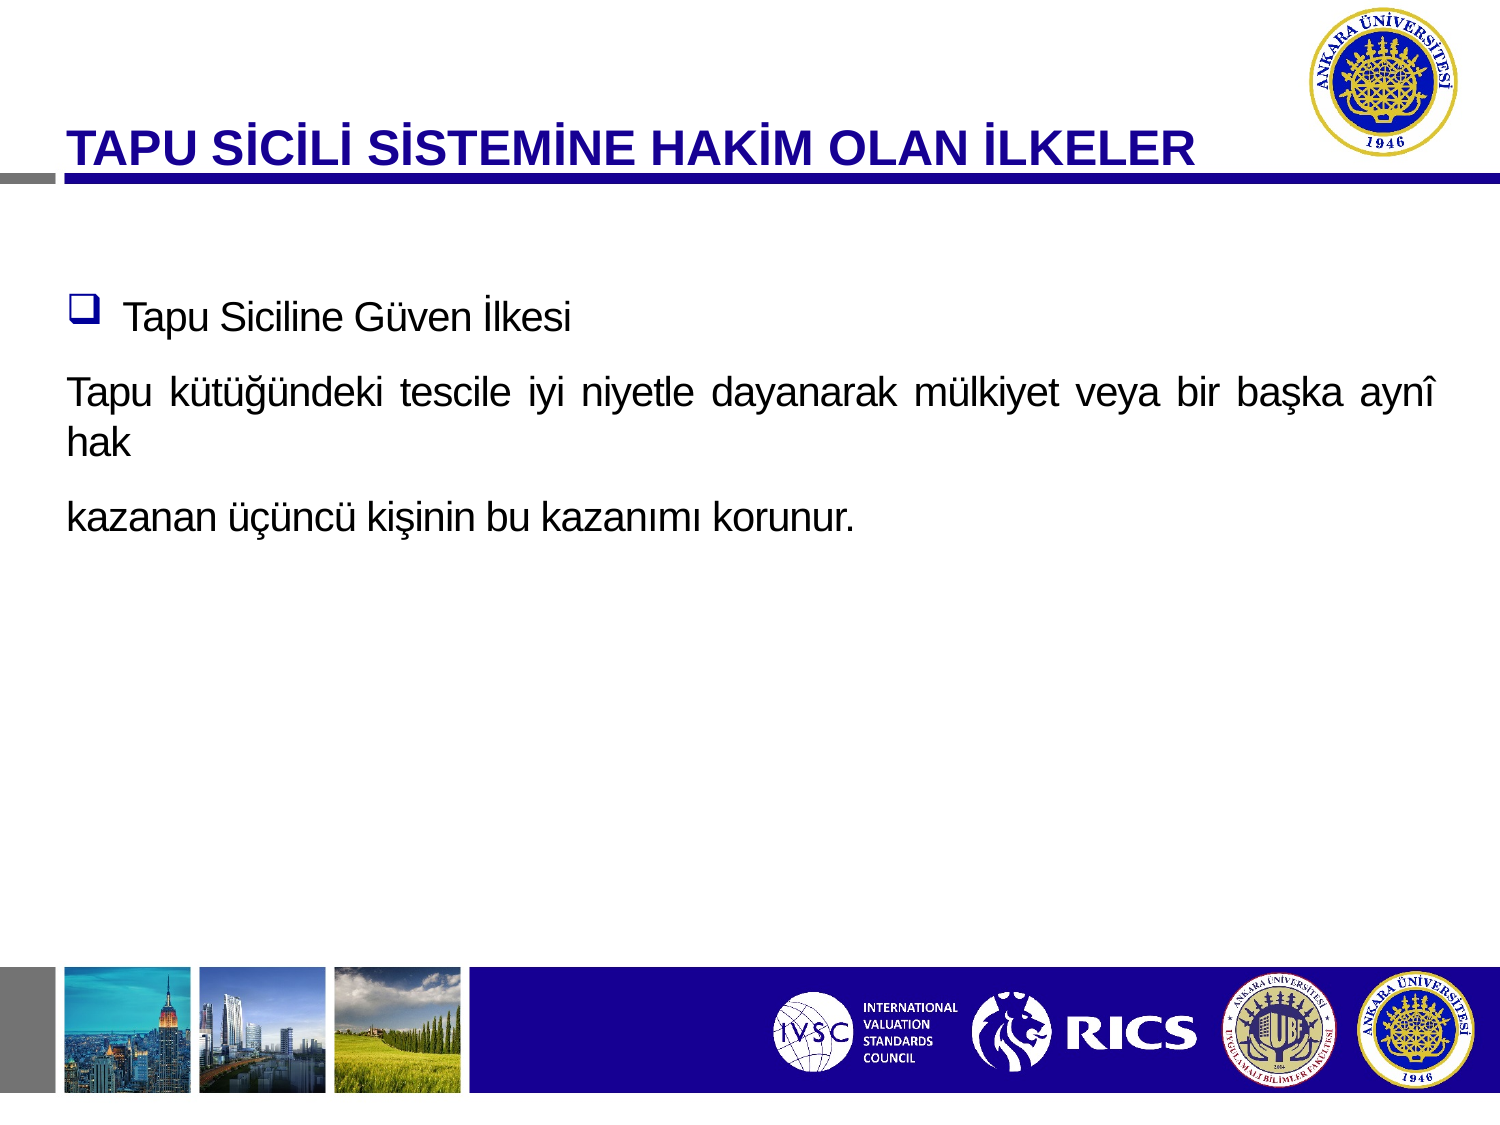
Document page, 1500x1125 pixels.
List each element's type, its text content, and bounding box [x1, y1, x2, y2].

text_box [0, 106, 1500, 167]
picture [0, 0, 1500, 106]
text_box Tapu Siciline Güven İlkesi Tapu kütüğündeki tescile iyi niyetle dayanarak mülkiyet veya bir başka aynî hak kazanan üçüncü kişinin bu kazanımı korunur. [51, 207, 1449, 548]
picture [0, 167, 1500, 1125]
text_box TAPU SİCİLİ SİSTEMİNE HAKİM OLAN İLKELER [51, 115, 1449, 185]
